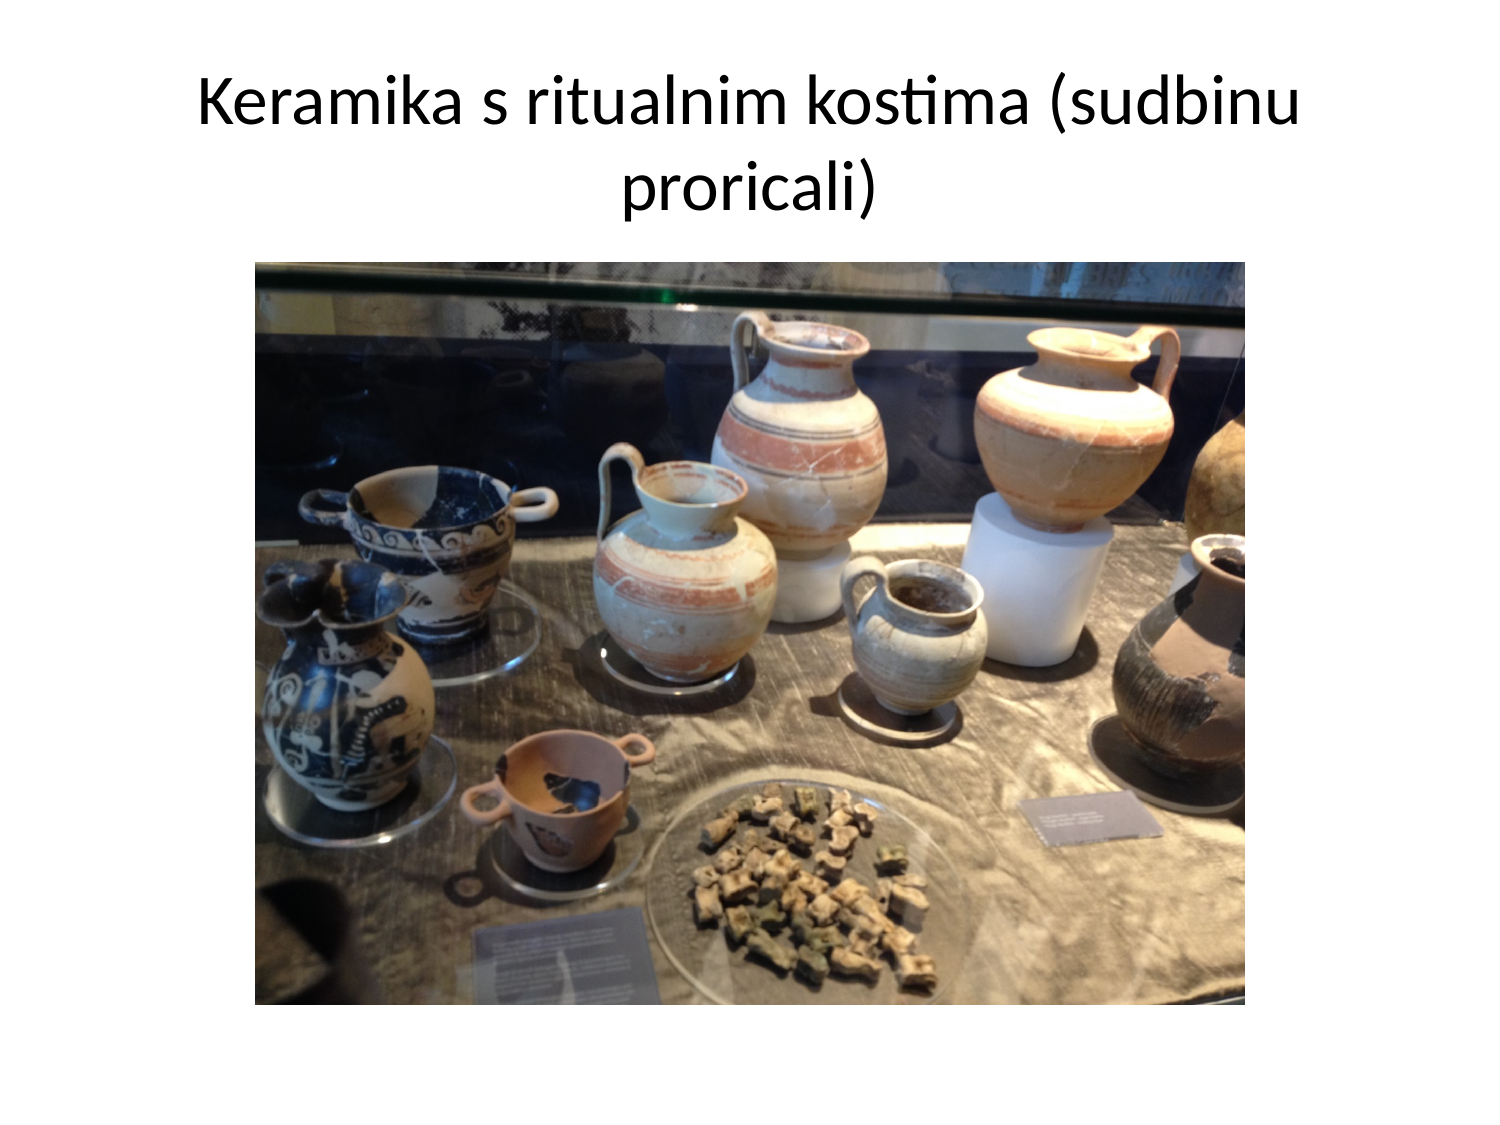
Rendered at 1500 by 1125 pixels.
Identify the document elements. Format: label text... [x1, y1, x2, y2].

title Keramika s ritualnim kostima (sudbinu proricali) [75, 45, 1425, 233]
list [254, 262, 1246, 1006]
